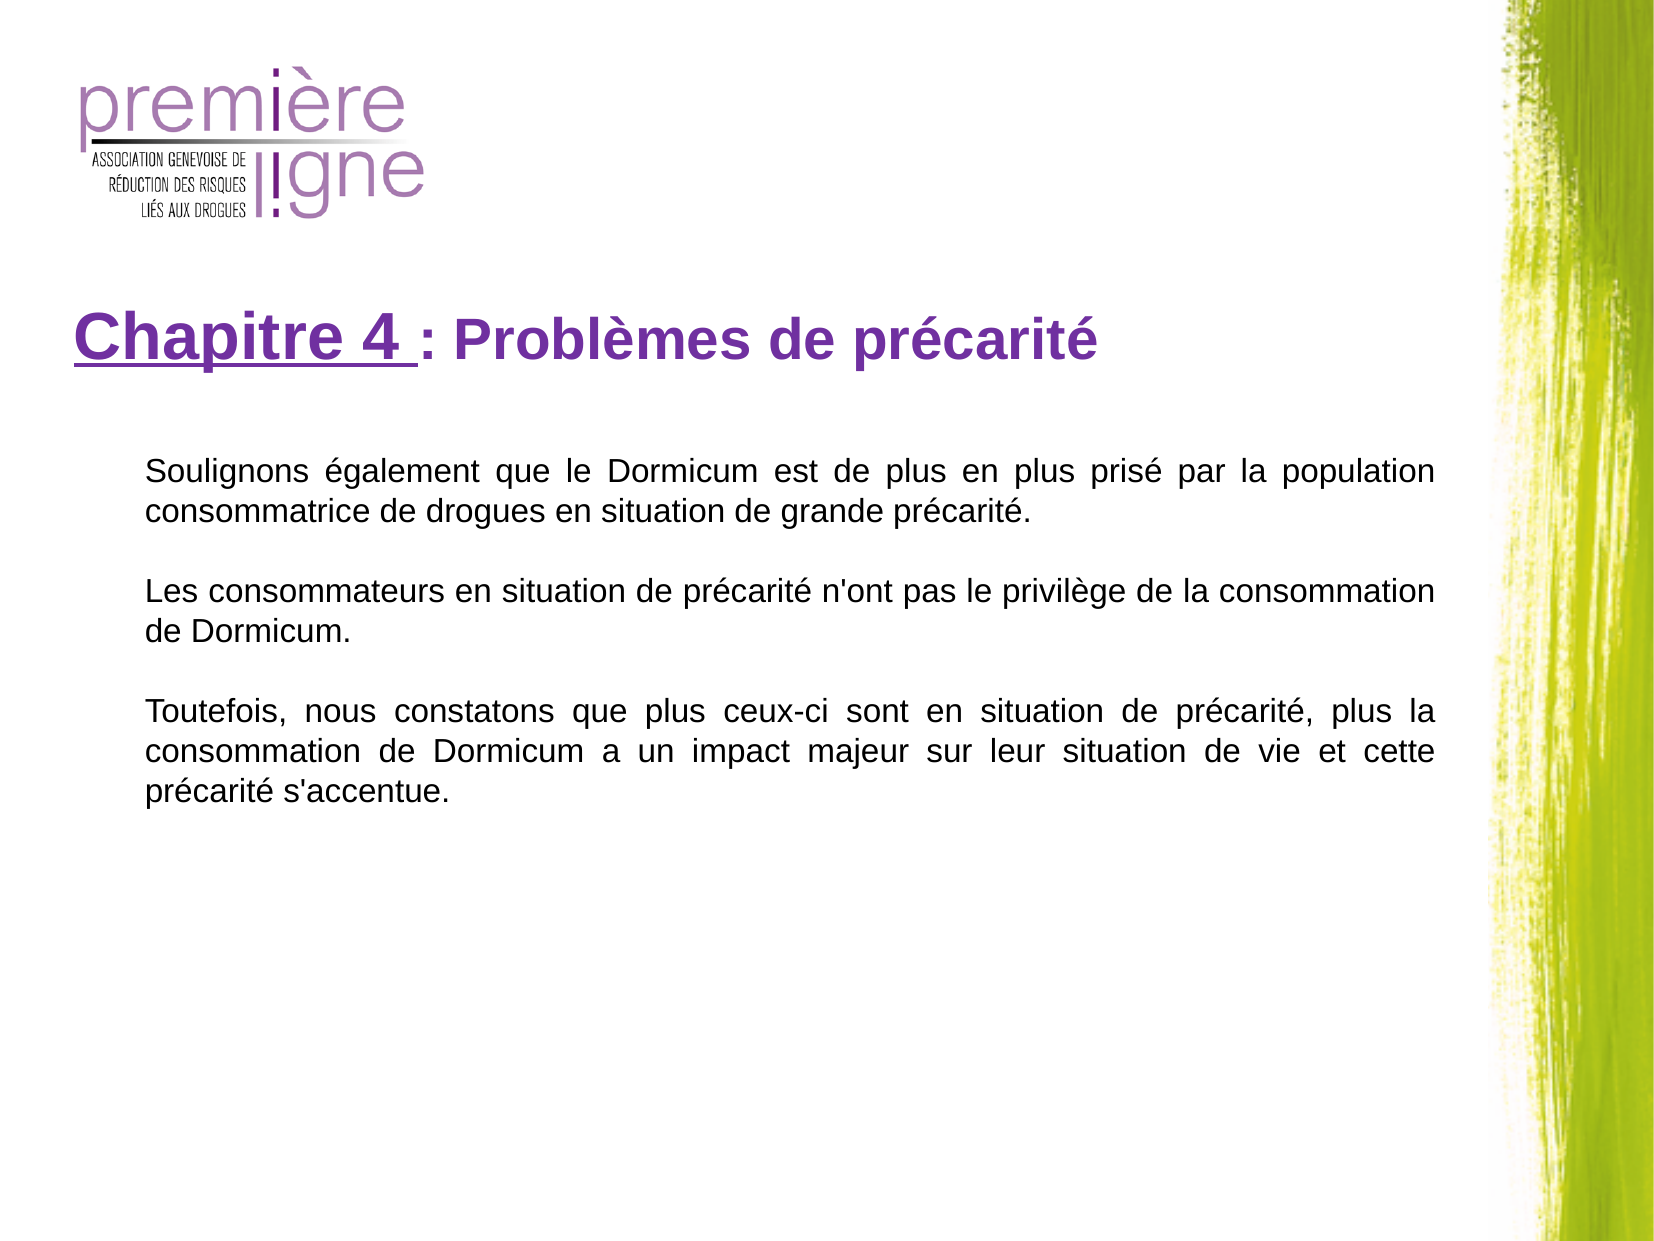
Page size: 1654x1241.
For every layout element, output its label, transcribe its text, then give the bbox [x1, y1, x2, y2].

text_box Chapitre 4 : Problèmes de précarité [58, 303, 1394, 379]
picture [1488, 0, 1654, 1241]
picture [70, 56, 435, 231]
text_box Soulignons également que le Dormicum est de plus en plus prisé par la population consommatrice de drogues en situation de grande précarité. Les consommateurs en situation de précarité n'ont pas le privilège de la consommation de Dormicum. Toutefois, nous constatons que plus ceux-ci sont en situation de précarité, plus la consommation de Dormicum a un impact majeur sur leur situation de vie et cette précarité s'accentue. [129, 441, 1453, 862]
